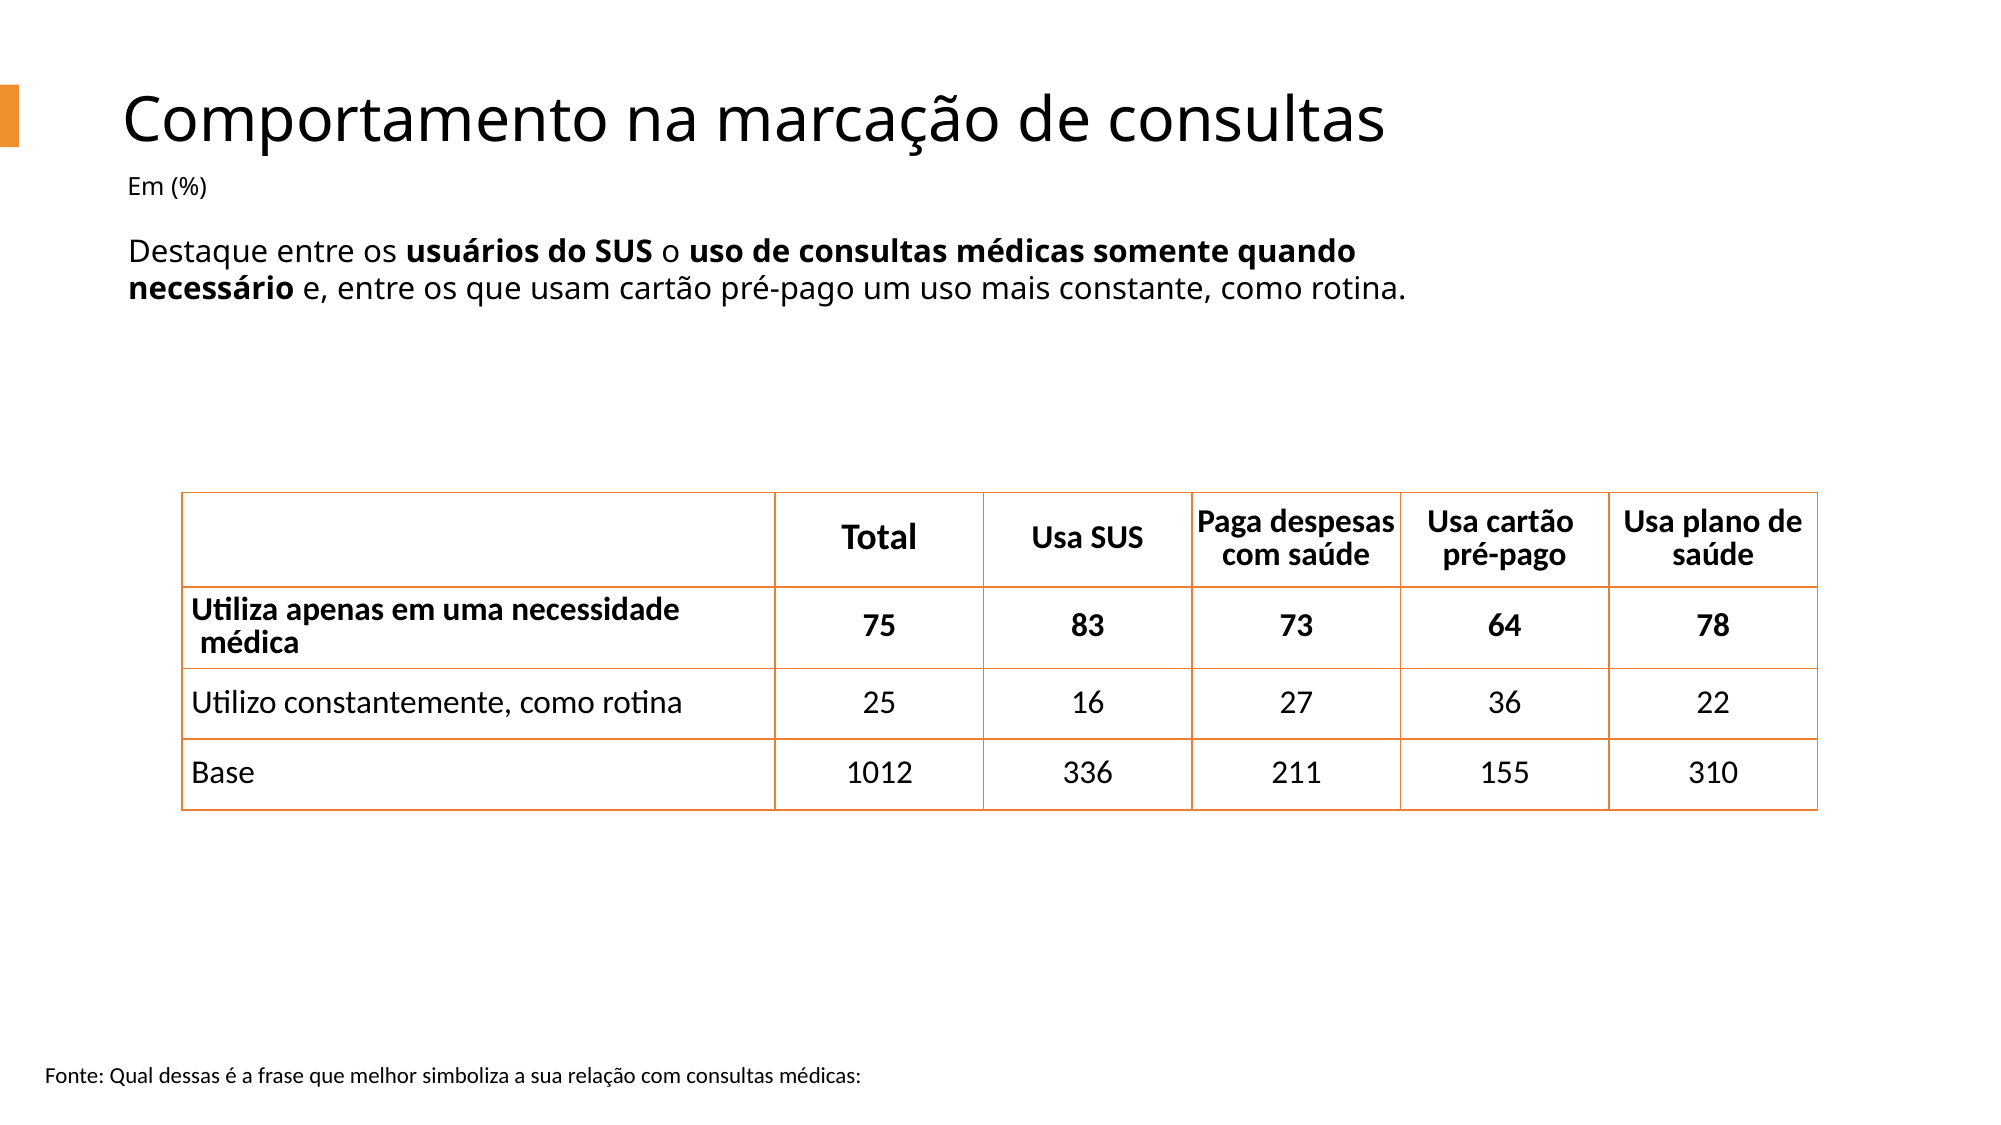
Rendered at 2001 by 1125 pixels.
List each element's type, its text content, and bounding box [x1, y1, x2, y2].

table_header Usa SUS [984, 493, 1191, 586]
table_cell 1012 [776, 740, 983, 809]
table_cell Utilizo constantemente, como rotina [183, 669, 774, 738]
table_cell 25 [776, 669, 983, 738]
table_cell 16 [984, 669, 1191, 738]
text_box Fonte: Qual dessas é a frase que melhor simboliza a sua relação com consultas médicas: [30, 1053, 1866, 1123]
table_header Total [776, 493, 983, 586]
table_cell Utiliza apenas em uma necessidade médica [183, 588, 774, 668]
table_cell 211 [1193, 740, 1400, 809]
text_box Comportamento na marcação de consultas [107, 71, 1499, 162]
table_header [183, 493, 774, 586]
table_cell 83 [984, 588, 1191, 668]
table_cell Base [183, 740, 774, 809]
table_cell 22 [1610, 669, 1817, 738]
table_cell 64 [1401, 588, 1608, 668]
text_box Destaque entre os usuários do SUS o uso de consultas médicas somente quando necessário e, entre os que usam cartão pré-pago um uso mais constante, como rotina. [113, 223, 1529, 314]
table_header Usa plano de saúde [1610, 493, 1817, 586]
text_box Em (%) [112, 162, 222, 208]
text_box [0, 84, 20, 148]
table_cell 75 [776, 588, 983, 668]
table_cell 27 [1193, 669, 1400, 738]
table_cell 36 [1401, 669, 1608, 738]
table_header Paga despesas com saúde [1193, 493, 1400, 586]
table_cell 73 [1193, 588, 1400, 668]
table_cell 336 [984, 740, 1191, 809]
table_cell 78 [1610, 588, 1817, 668]
table_header Usa cartão pré-pago [1401, 493, 1608, 586]
table_cell 310 [1610, 740, 1817, 809]
table_cell 155 [1401, 740, 1608, 809]
